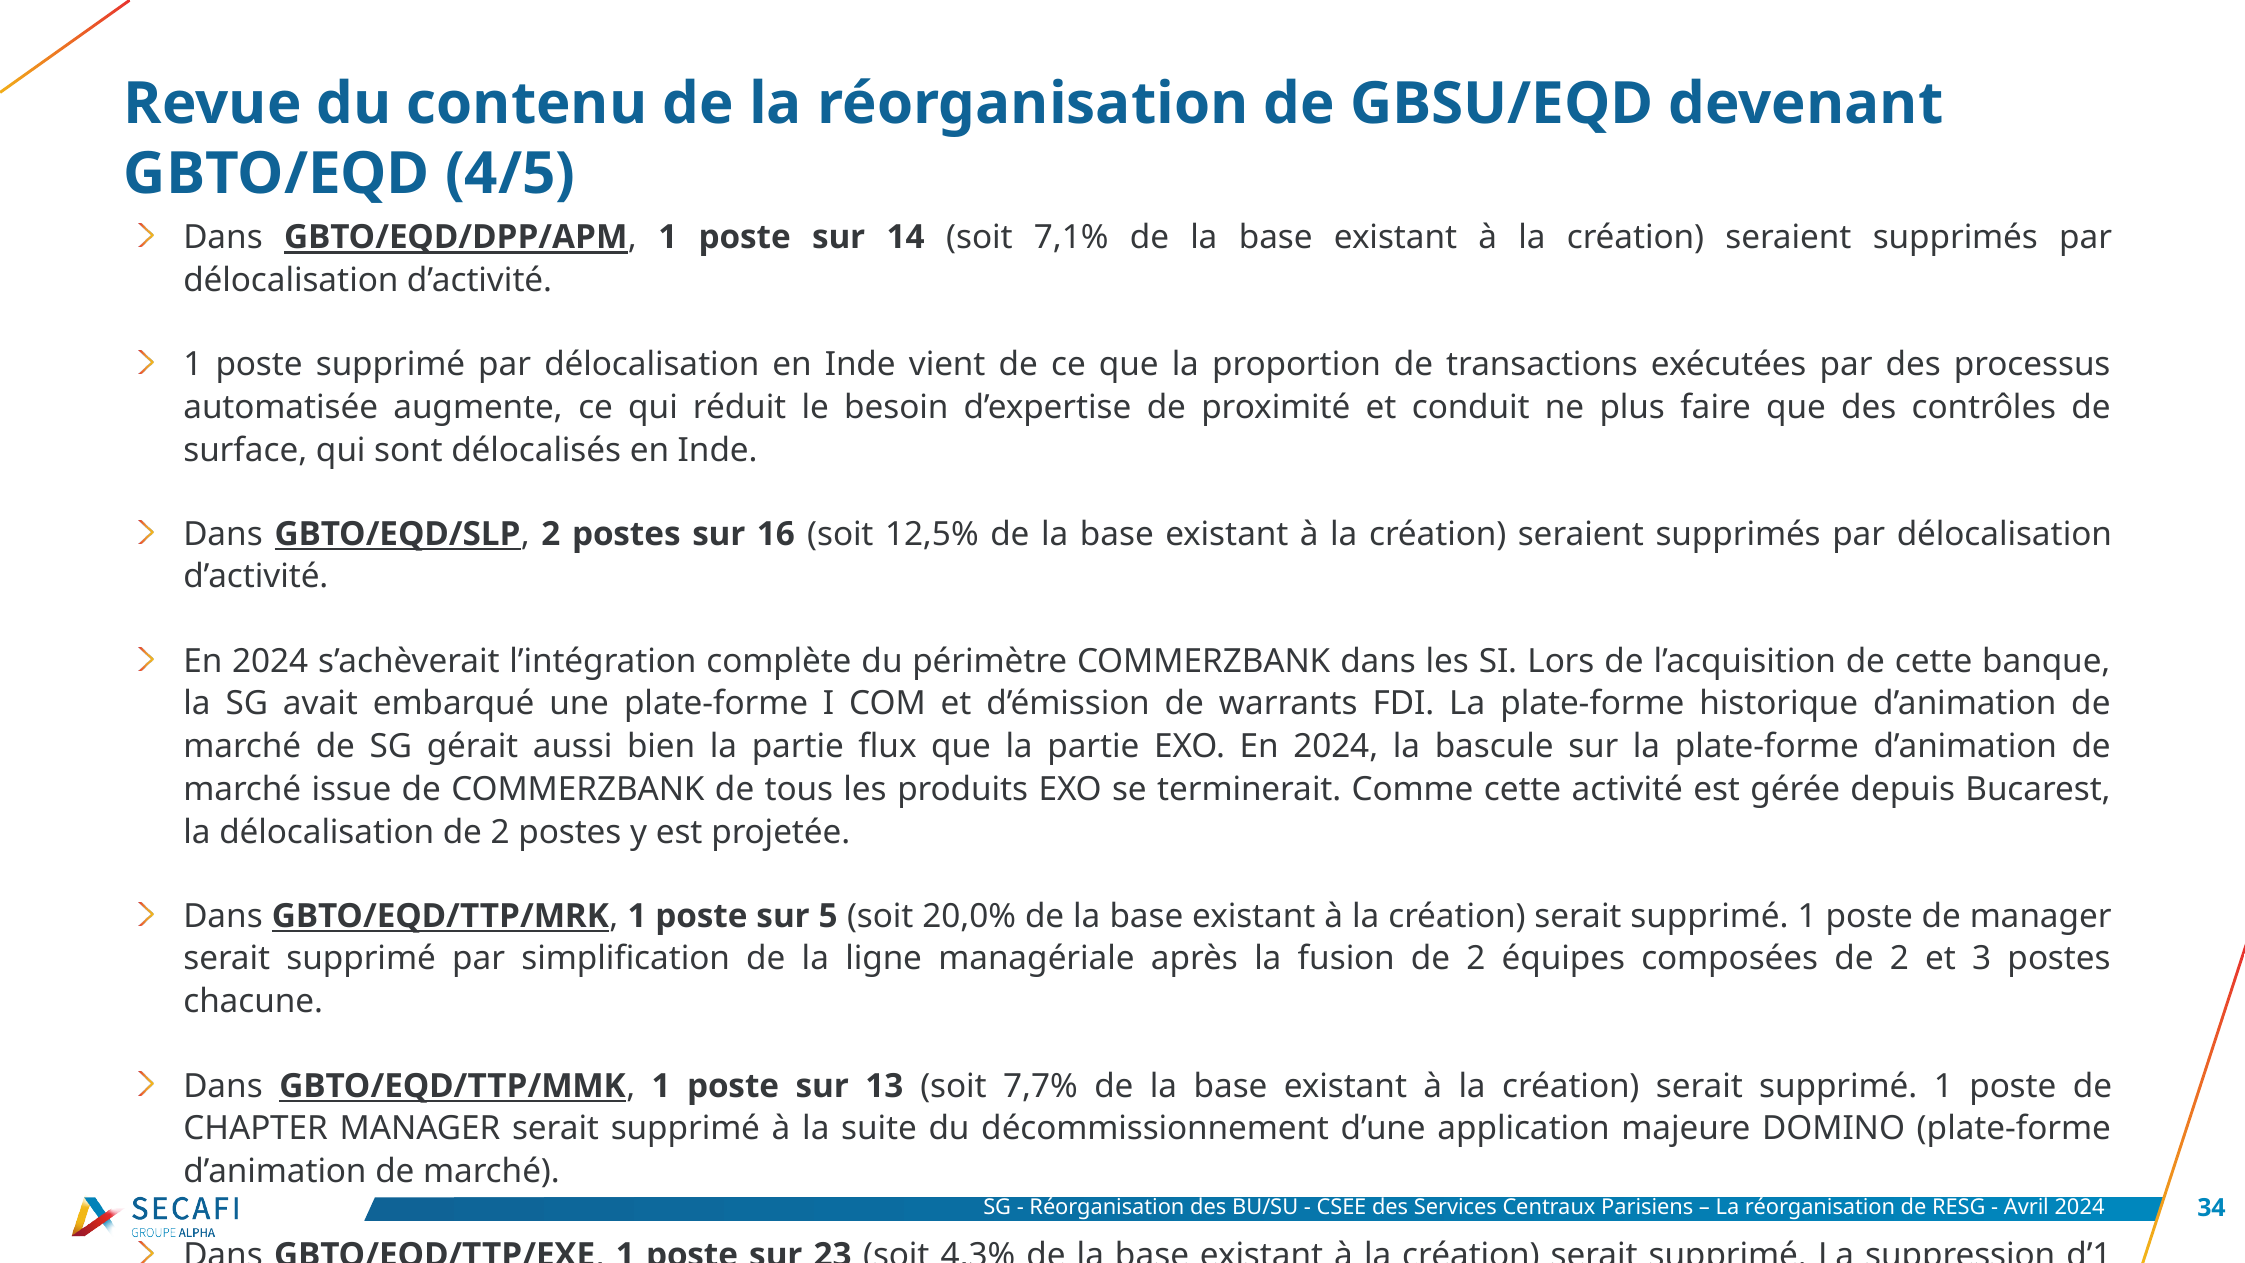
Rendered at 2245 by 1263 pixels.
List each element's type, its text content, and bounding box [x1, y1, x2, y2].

picture [138, 520, 154, 544]
picture [18, 1190, 340, 1263]
title Revue du contenu de la réorganisation de GBSU/EQD devenant GBTO/EQD (4/5) [118, 59, 2203, 195]
picture [138, 223, 154, 247]
picture [138, 350, 154, 374]
picture [138, 902, 154, 926]
slide_number 34 [2140, 1190, 2226, 1226]
footer SG - Réorganisation des BU/SU - CSEE des Services Centraux Parisiens – La réorganisation de RESG - Avril 2024 [467, 1186, 2122, 1228]
picture [138, 1071, 154, 1096]
picture [138, 647, 154, 671]
list Dans GBTO/EQD/DPP/APM, 1 poste sur 14 (soit 7,1% de la base existant à la création) seraient supprimés par délocalisation d’activité. 1 poste supprimé par délocalisation en Inde vient de ce que la proportion de transactions exécutées par des processus automatisée augmente, ce qui réduit le besoin d’expertise de proximité et conduit ne plus faire que des contrôles de surface, qui sont délocalisés en Inde. Dans GBTO/EQD/SLP, 2 postes sur 16 (soit 12,5% de la base existant à la création) seraient supprimés par délocalisation d’activité. En 2024 s’achèverait l’intégration complète du périmètre COMMERZBANK dans les SI. Lors de l’acquisition de cette banque, la SG avait embarqué une plate-forme I COM et d’émission de warrants FDI. La plate-forme historique d’animation de marché de SG gérait aussi bien la partie flux que la partie EXO. En 2024, la bascule sur la plate-forme d’animation de marché issue de COMMERZBANK de tous les produits EXO se terminerait. Comme cette activité est gérée depuis Bucarest, la délocalisation de 2 postes y est projetée. Dans GBTO/EQD/TTP/MRK, 1 poste sur 5 (soit 20,0% de la base existant à la création) serait supprimé. 1 poste de manager serait supprimé par simplification de la ligne managériale après la fusion de 2 équipes composées de 2 et 3 postes chacune. Dans GBTO/EQD/TTP/MMK, 1 poste sur 13 (soit 7,7% de la base existant à la création) serait supprimé. 1 poste de CHAPTER MANAGER serait supprimé à la suite du décommissionnement d’une application majeure DOMINO (plate-forme d’animation de marché). Dans GBTO/EQD/TTP/EXE, 1 poste sur 23 (soit 4,3% de la base existant à la création) serait supprimé. La suppression d’1 poste de manager serait motivée par simplification de la ligne managériale. Elle serait rendue possible par le fait qu’une partie des collaborateurs travaille en très grande proximité avec les desks, ce qui fait qu’il y a une charge de management plus faible (le manager concerné faisait aussi du développement-métier). [118, 206, 2121, 1128]
